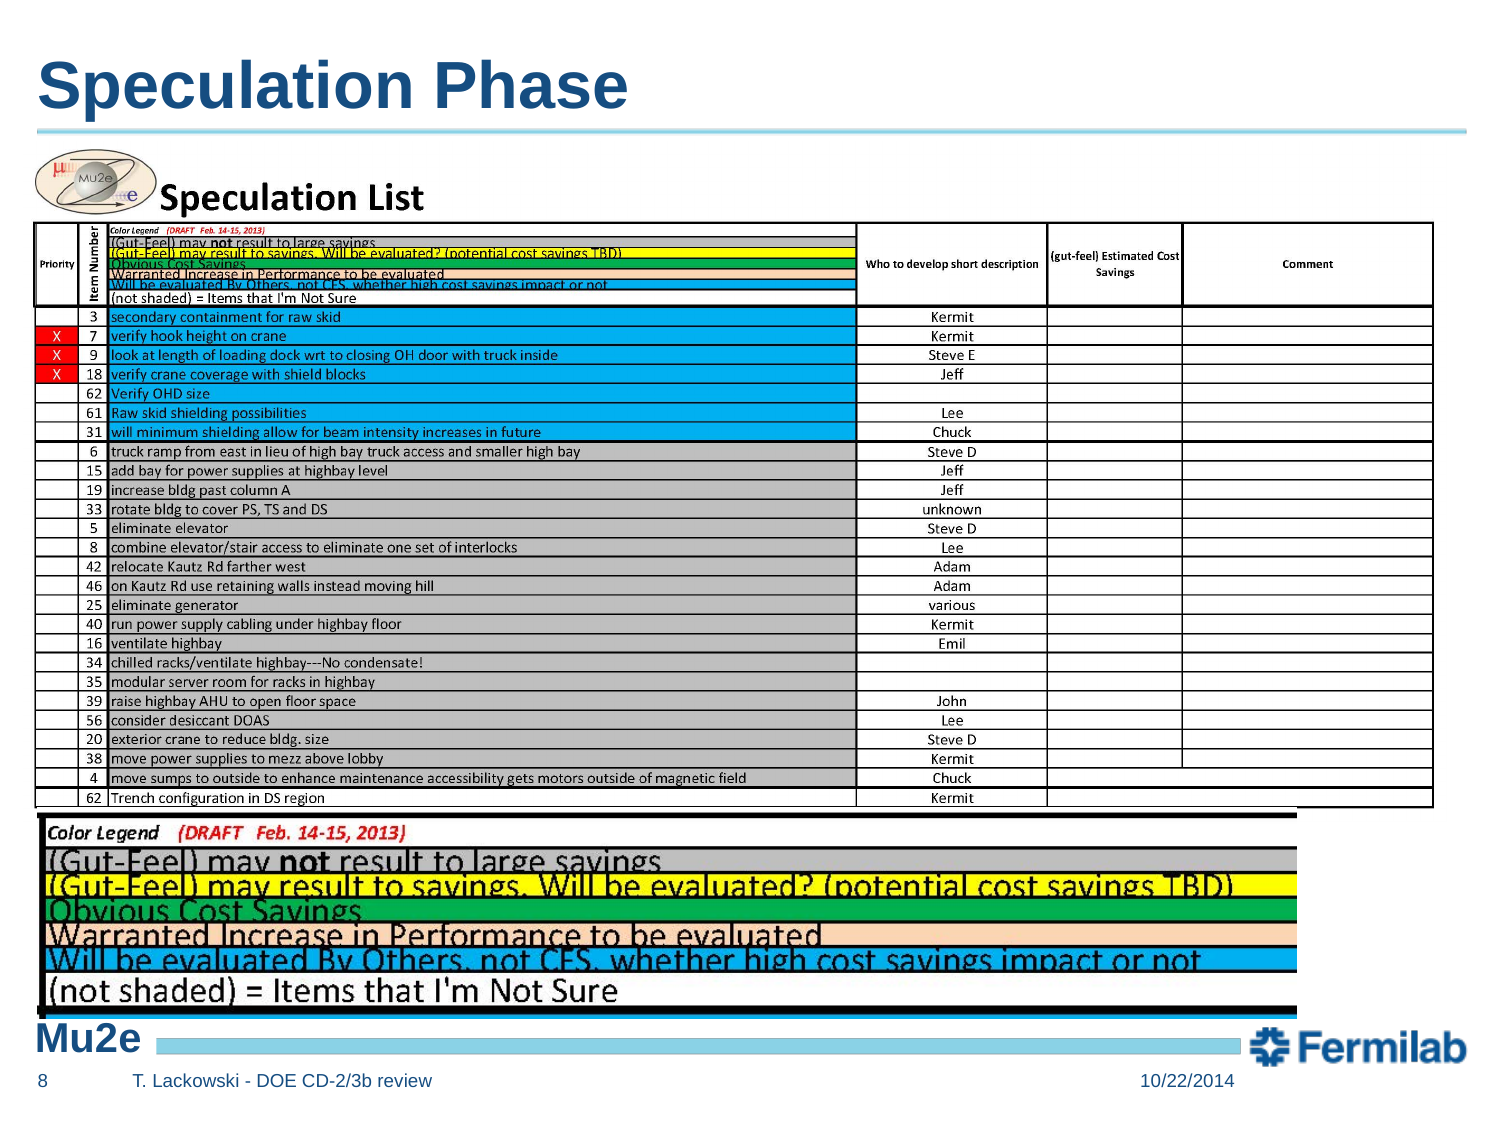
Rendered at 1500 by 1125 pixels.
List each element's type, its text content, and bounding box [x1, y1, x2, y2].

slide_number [1058, 1068, 1235, 1109]
picture [1048, 954, 1057, 964]
picture [37, 806, 1298, 1019]
slide_number 8 [37, 1068, 111, 1109]
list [23, 141, 1447, 823]
footer T. Lackowski - DOE CD-2/3b review [132, 1068, 1014, 1109]
title Speculation Phase [37, 17, 1463, 123]
